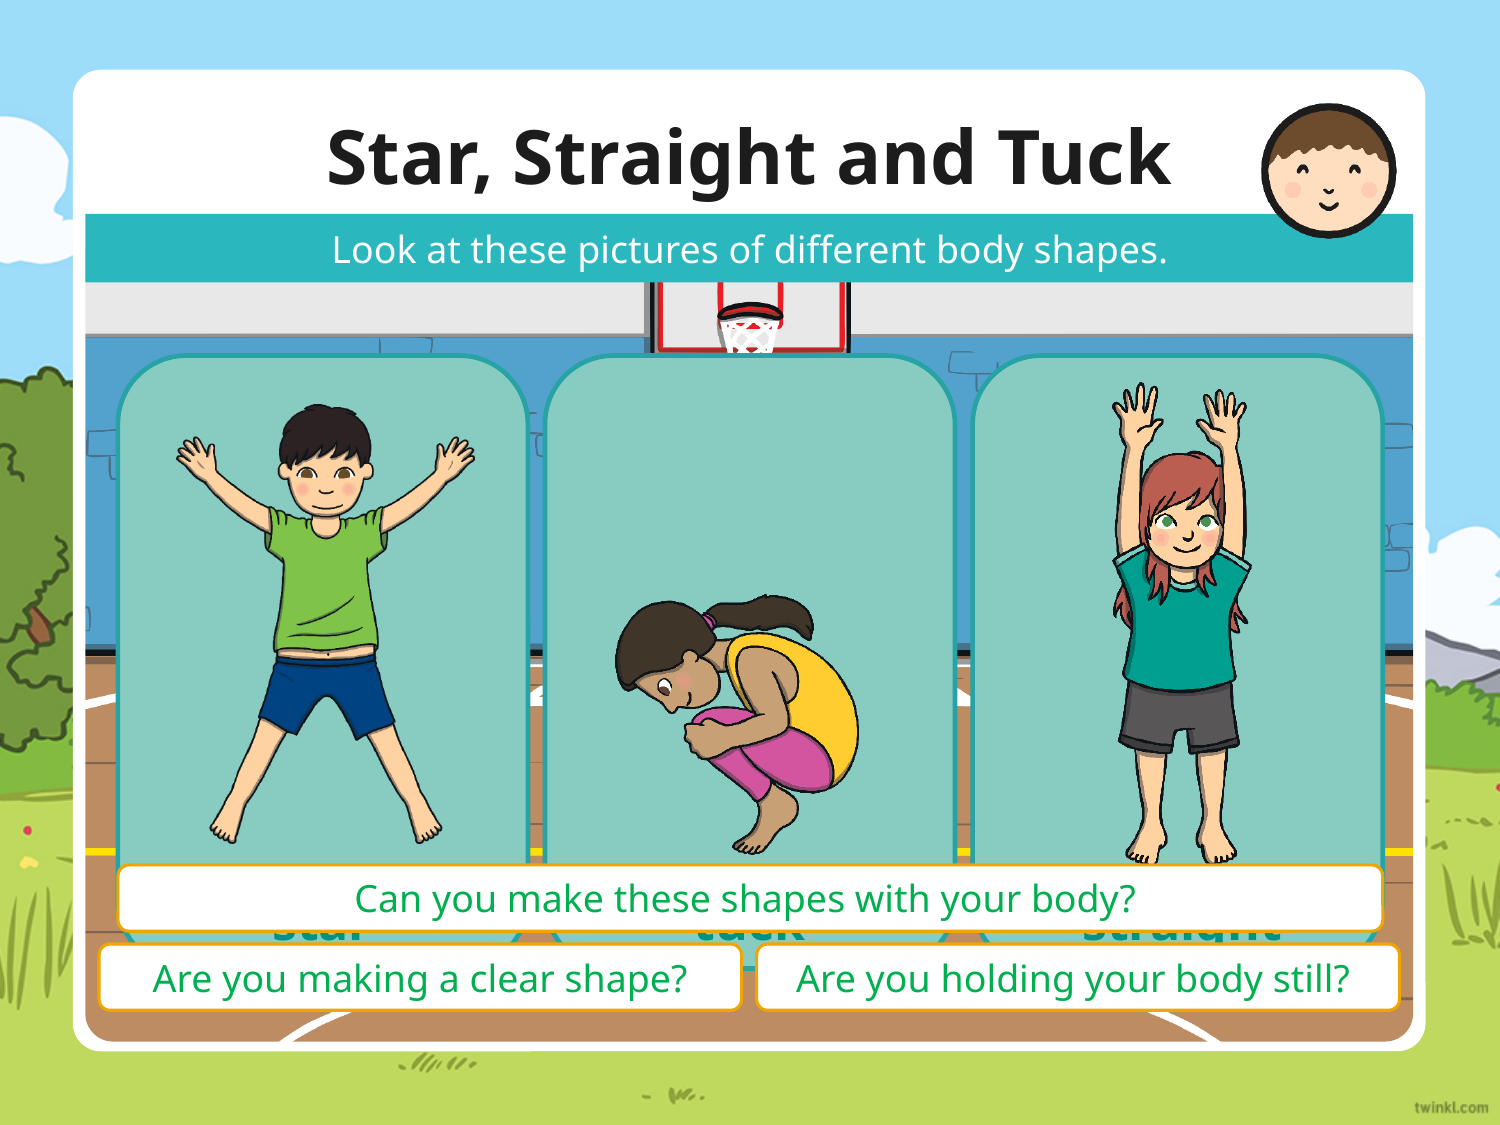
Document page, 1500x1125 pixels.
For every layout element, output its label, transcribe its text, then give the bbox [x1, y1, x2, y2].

picture [0, 0, 1500, 1125]
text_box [544, 355, 956, 969]
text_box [117, 355, 528, 969]
text_box Look at these pictures of different body shapes. [85, 213, 1257, 222]
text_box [972, 355, 1383, 969]
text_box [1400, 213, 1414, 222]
title Star, Straight and Tuck [73, 76, 1426, 244]
